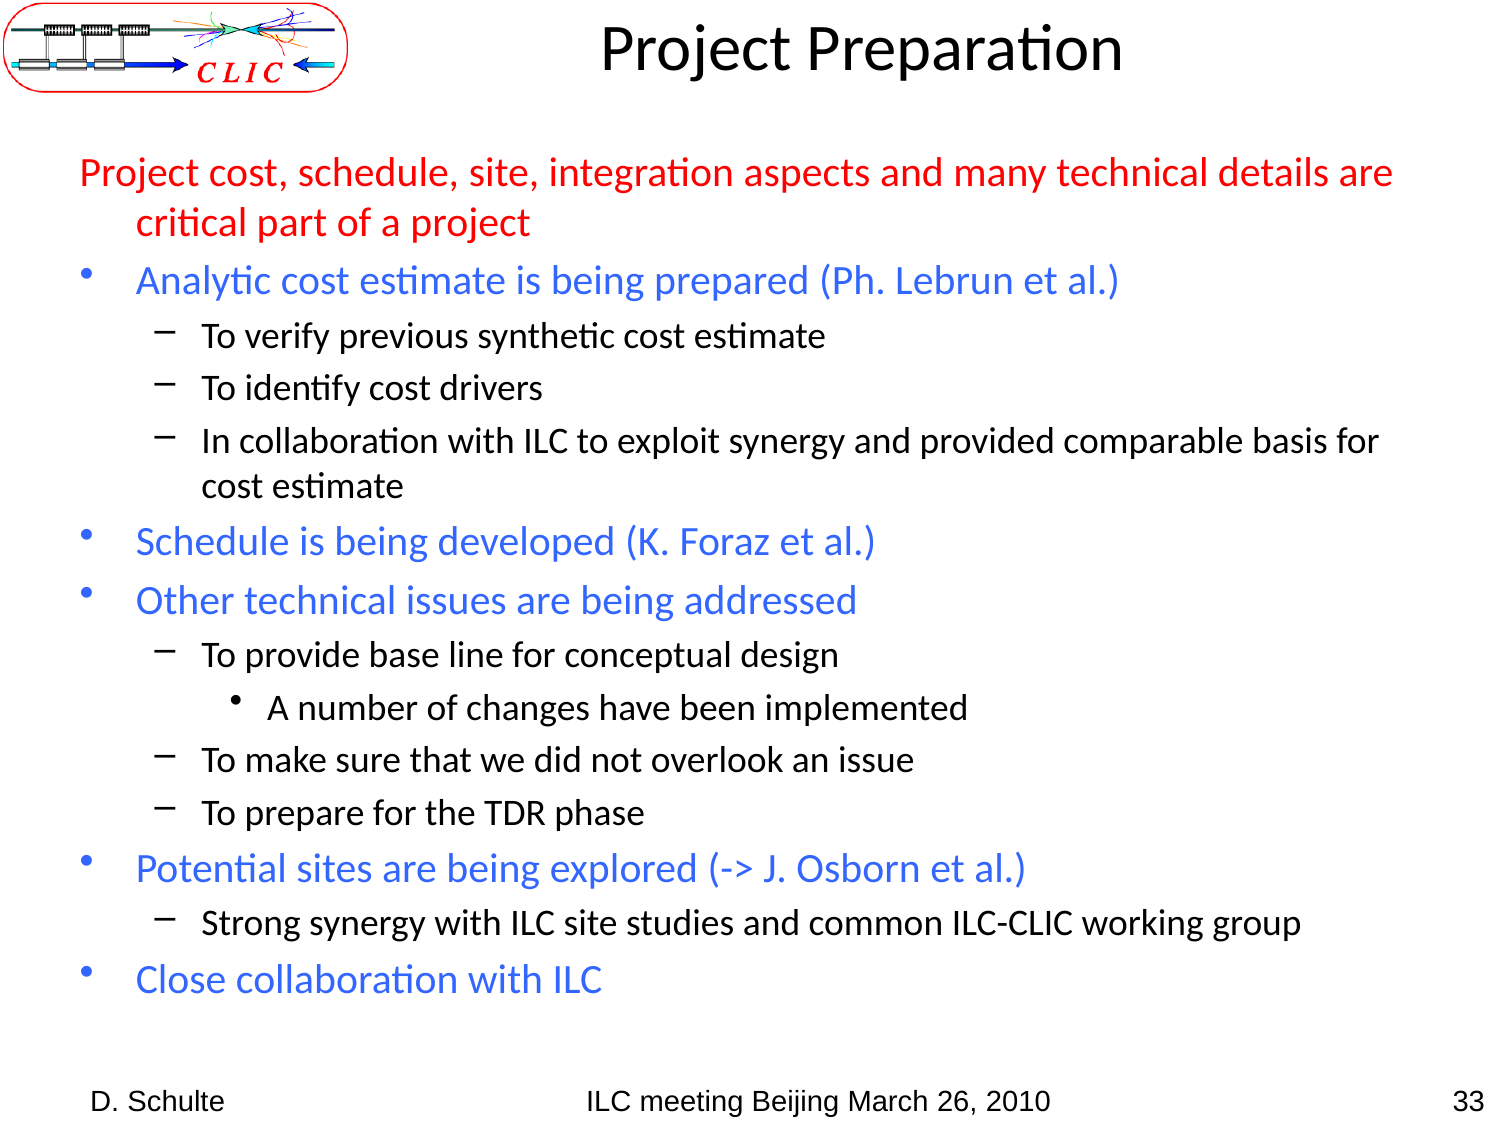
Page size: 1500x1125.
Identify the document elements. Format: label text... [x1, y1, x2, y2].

picture [0, 0, 350, 95]
title Project Preparation [224, 0, 1500, 88]
slide_number D. Schulte [74, 1074, 338, 1125]
slide_number 33 [1399, 1074, 1500, 1125]
footer ILC meeting Beijing March 26, 2010 [349, 1074, 1288, 1125]
list Project cost, schedule, site, integration aspects and many technical details are critical part of a project Analytic cost estimate is being prepared (Ph. Lebrun et al.) To verify previous synthetic cost estimate To identify cost drivers In collaboration with ILC to exploit synergy and provided comparable basis for cost estimate Schedule is being developed (K. Foraz et al.) Other technical issues are being addressed To provide base line for conceptual design A number of changes have been implemented To make sure that we did not overlook an issue To prepare for the TDR phase Potential sites are being explored (-> J. Osborn et al.) Strong synergy with ILC site studies and common ILC-CLIC working group Close collaboration with ILC [64, 137, 1415, 1037]
